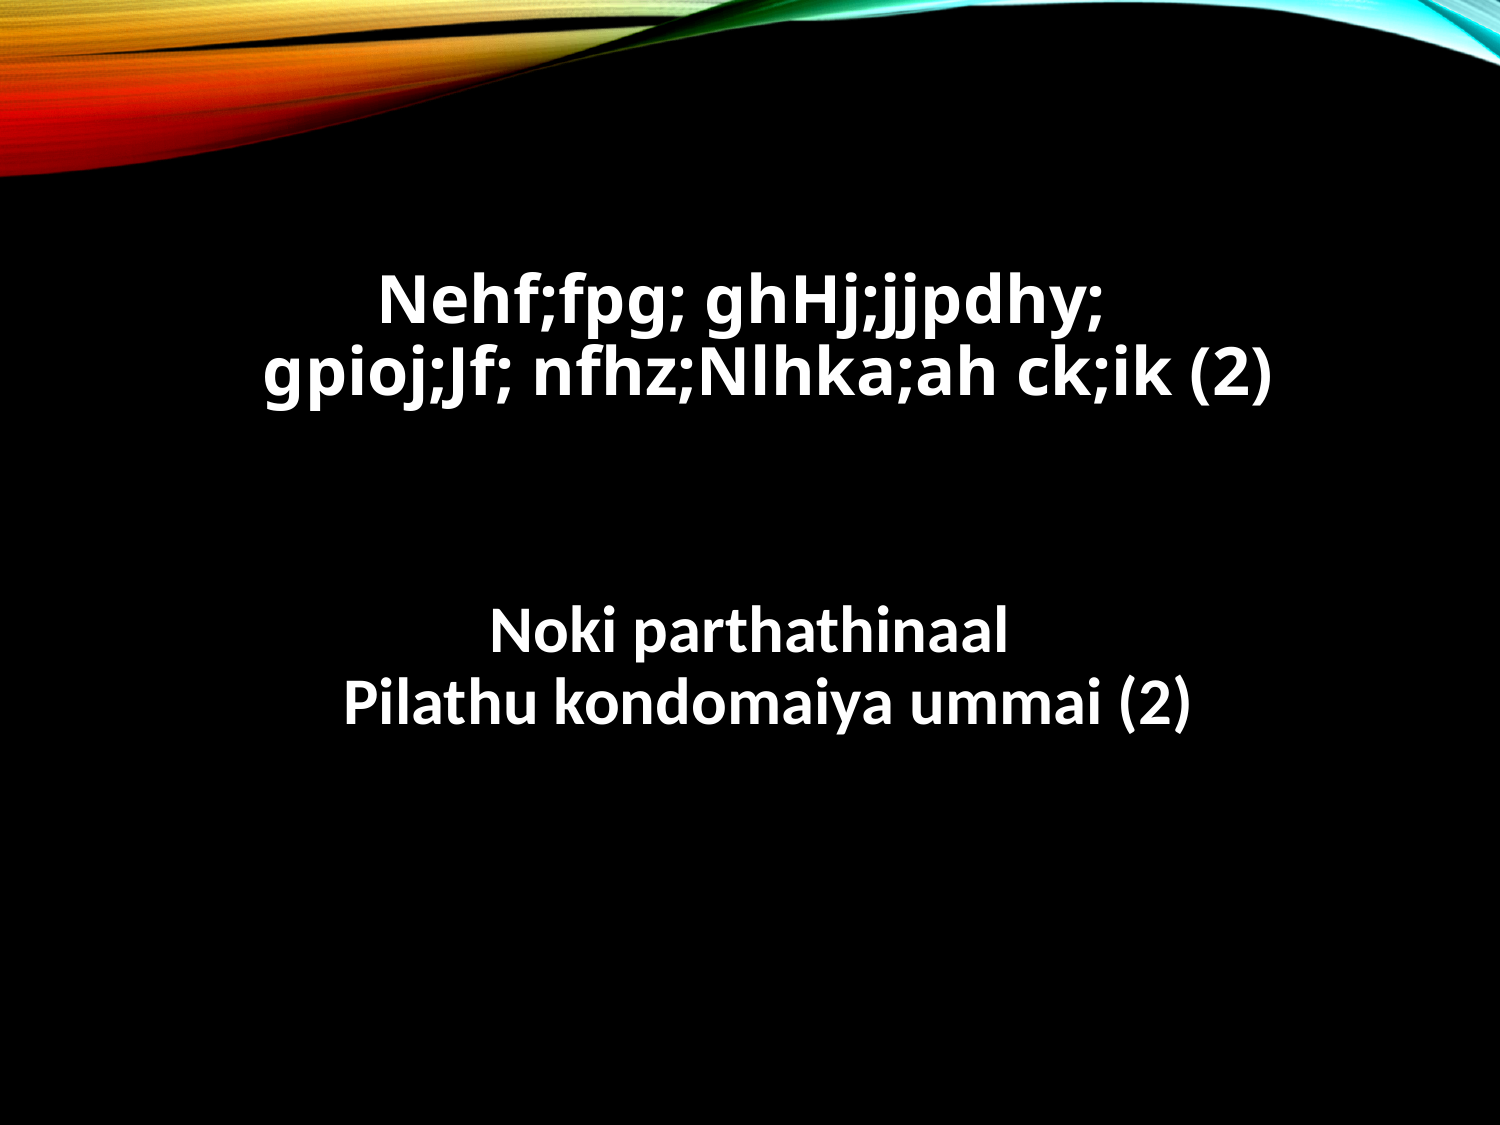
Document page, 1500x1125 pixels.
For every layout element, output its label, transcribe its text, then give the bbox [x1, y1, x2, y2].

list Nehf;fpg; ghHj;jjpdhy; gpioj;Jf; nfhz;Nlhka;ah ck;ik (2) Noki parthathinaal Pilathu kondomaiya ummai (2) [0, 0, 1500, 1125]
